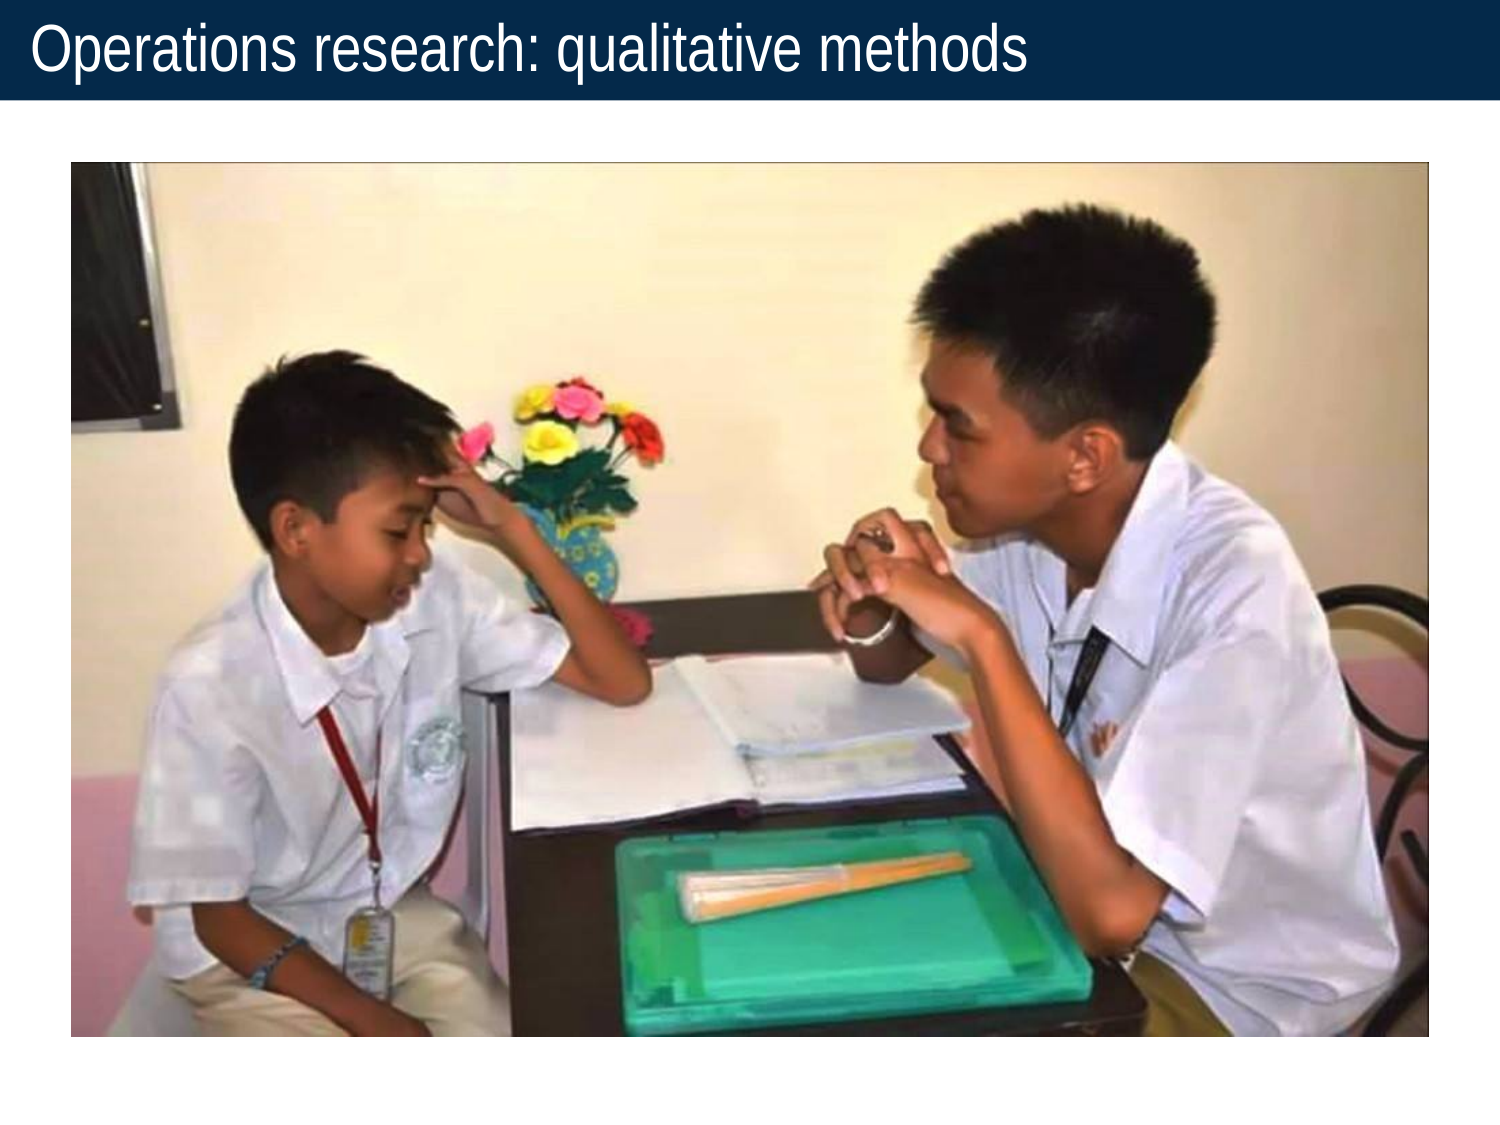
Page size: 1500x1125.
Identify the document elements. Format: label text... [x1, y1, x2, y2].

title Operations research: qualitative methods [0, 0, 1500, 101]
picture [71, 162, 1429, 1038]
